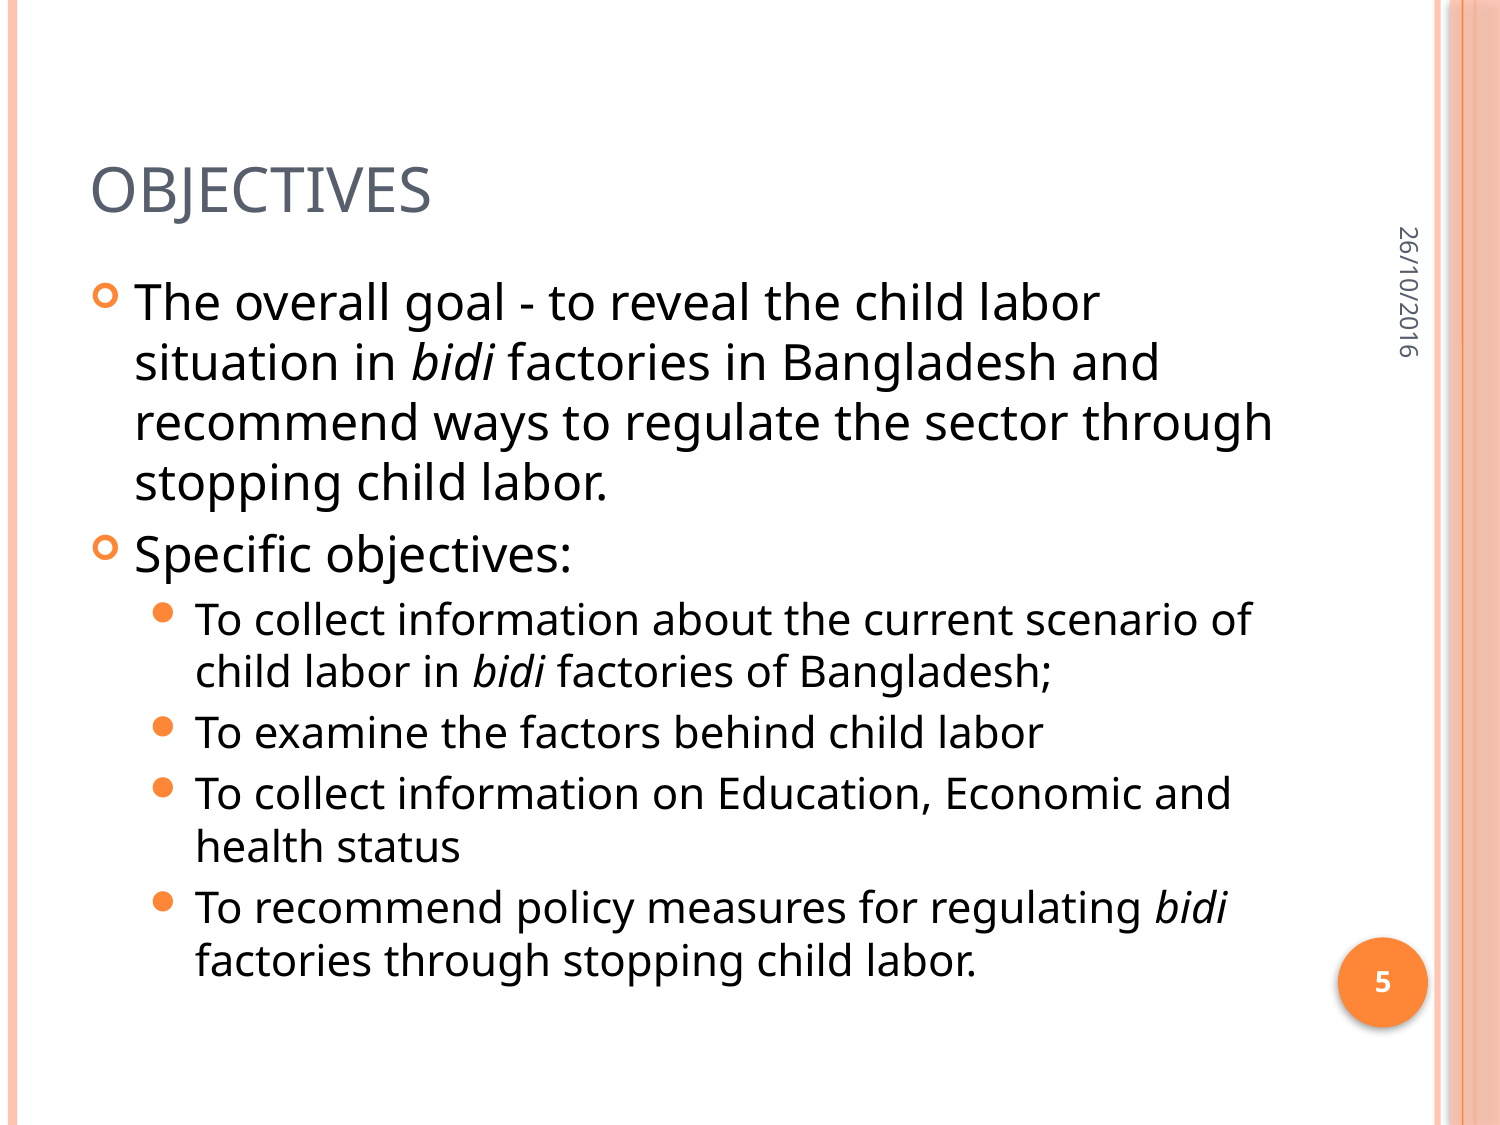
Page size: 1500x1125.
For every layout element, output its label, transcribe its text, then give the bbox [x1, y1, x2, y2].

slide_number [1378, 43, 1442, 374]
slide_number 5 [1333, 940, 1434, 1027]
list The overall goal - to reveal the child labor situation in bidi factories in Bangladesh and recommend ways to regulate the sector through stopping child labor. Specific objectives: To collect information about the current scenario of child labor in bidi factories of Bangladesh; To examine the factors behind child labor To collect information on Education, Economic and health status To recommend policy measures for regulating bidi factories through stopping child labor. [75, 262, 1300, 1062]
title Objectives [75, 45, 1300, 233]
